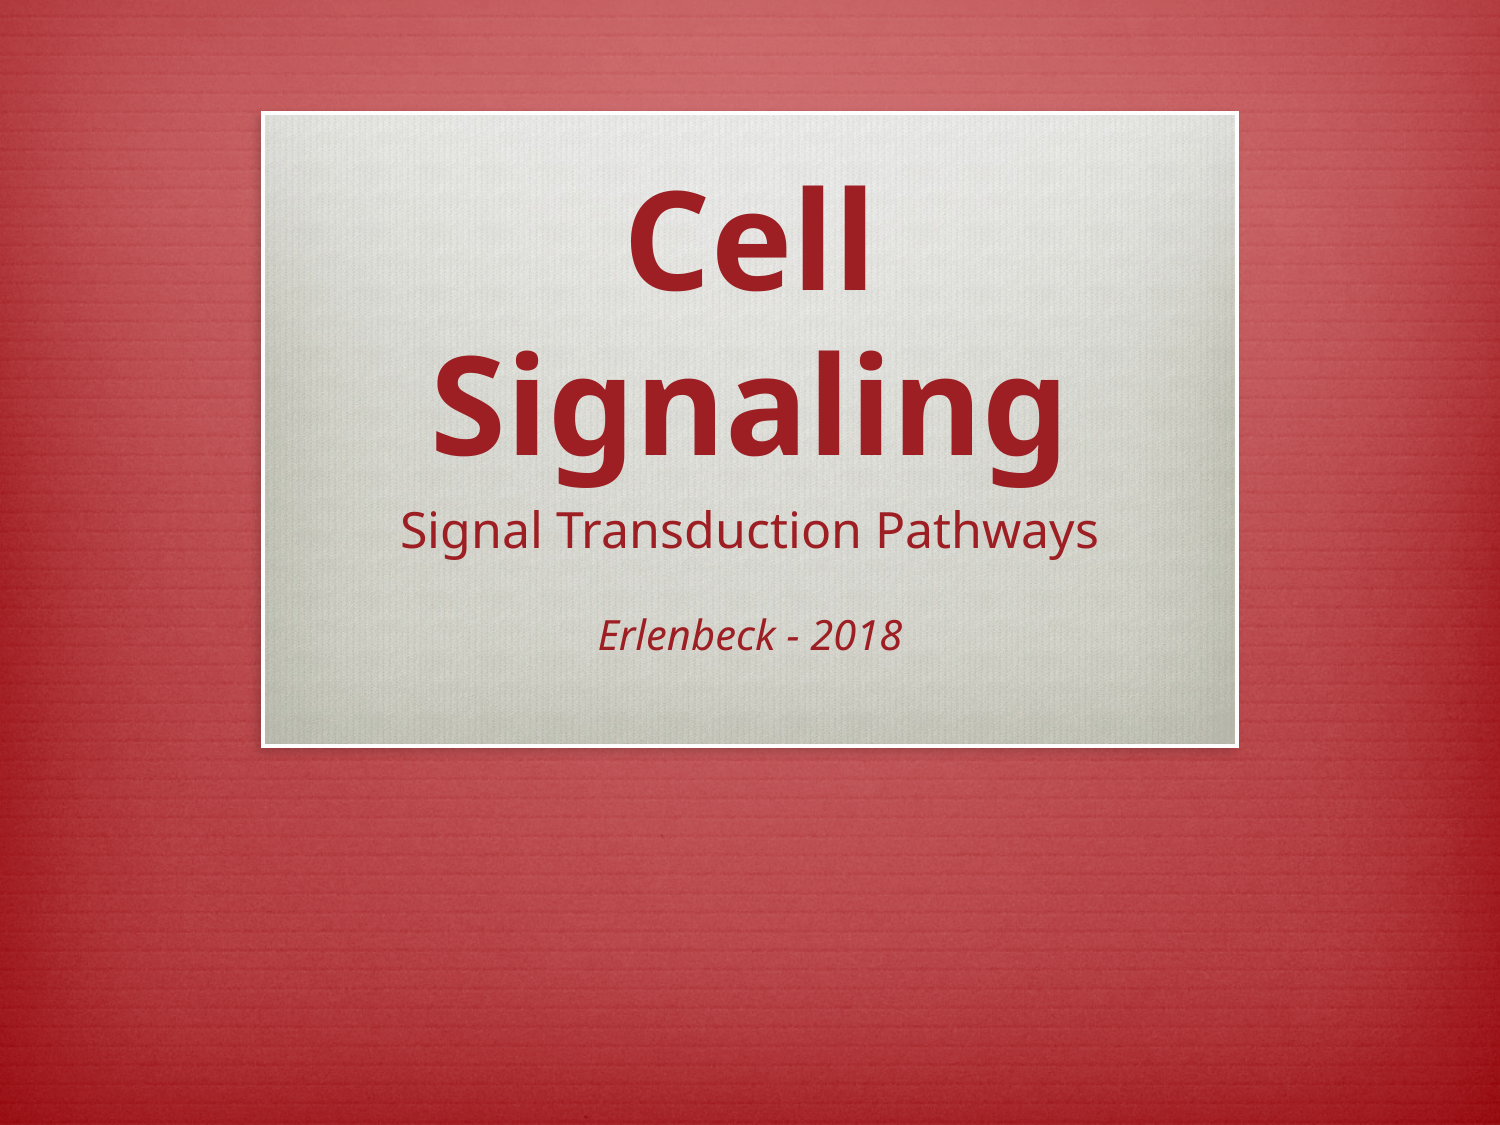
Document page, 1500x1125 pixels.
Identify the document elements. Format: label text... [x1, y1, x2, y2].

title Cell Signaling [280, 187, 1220, 491]
subtitle Signal Transduction Pathways Erlenbeck - 2018 [280, 491, 1220, 690]
picture [265, 115, 1235, 744]
